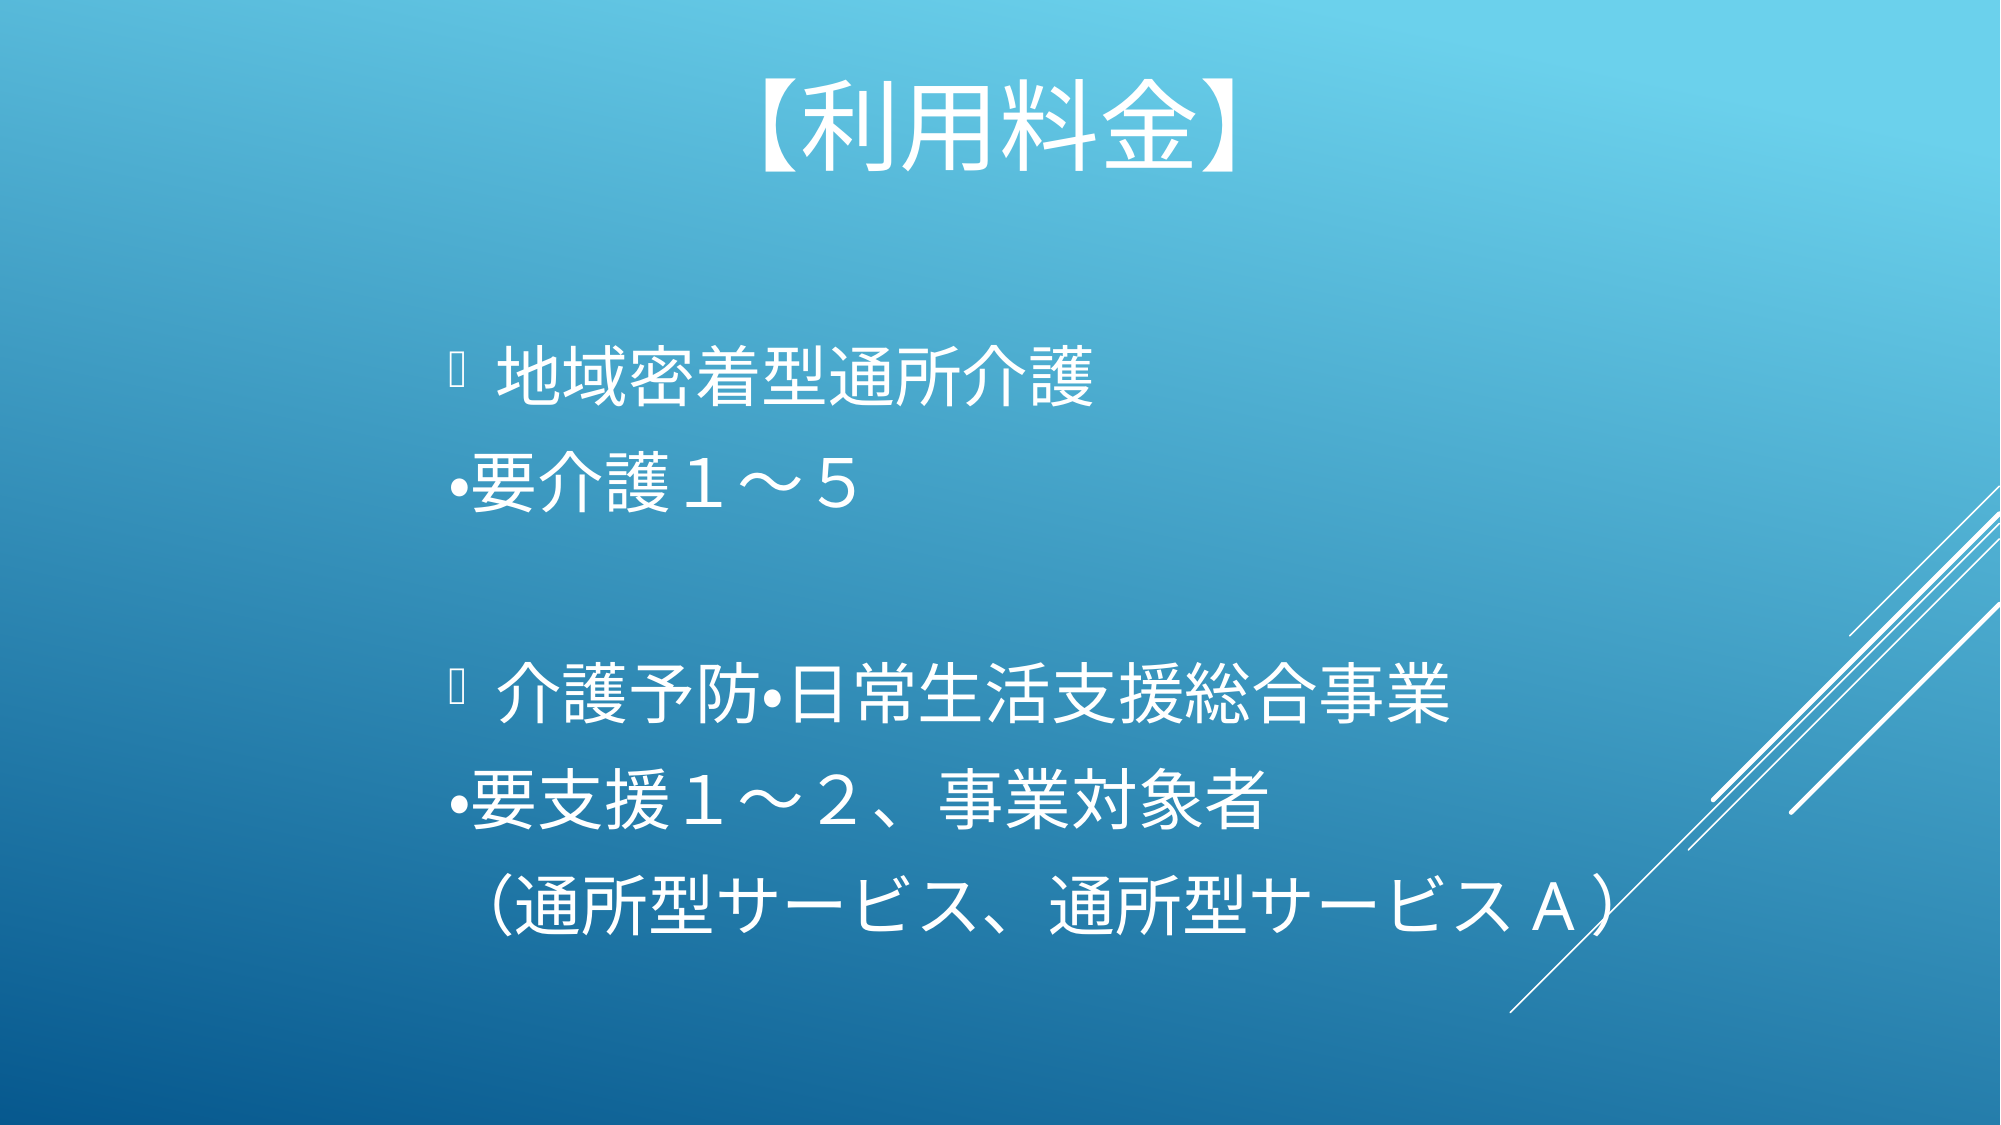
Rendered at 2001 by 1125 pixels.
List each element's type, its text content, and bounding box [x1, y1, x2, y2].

list 地域密着型通所介護 ・要介護１～５ 介護予防・日常生活支援総合事業 ・要支援１～２、事業対象者 （通所型サービス、通所型サービスA） [433, 246, 1856, 1032]
title 【利用料金】 [0, 0, 2000, 247]
